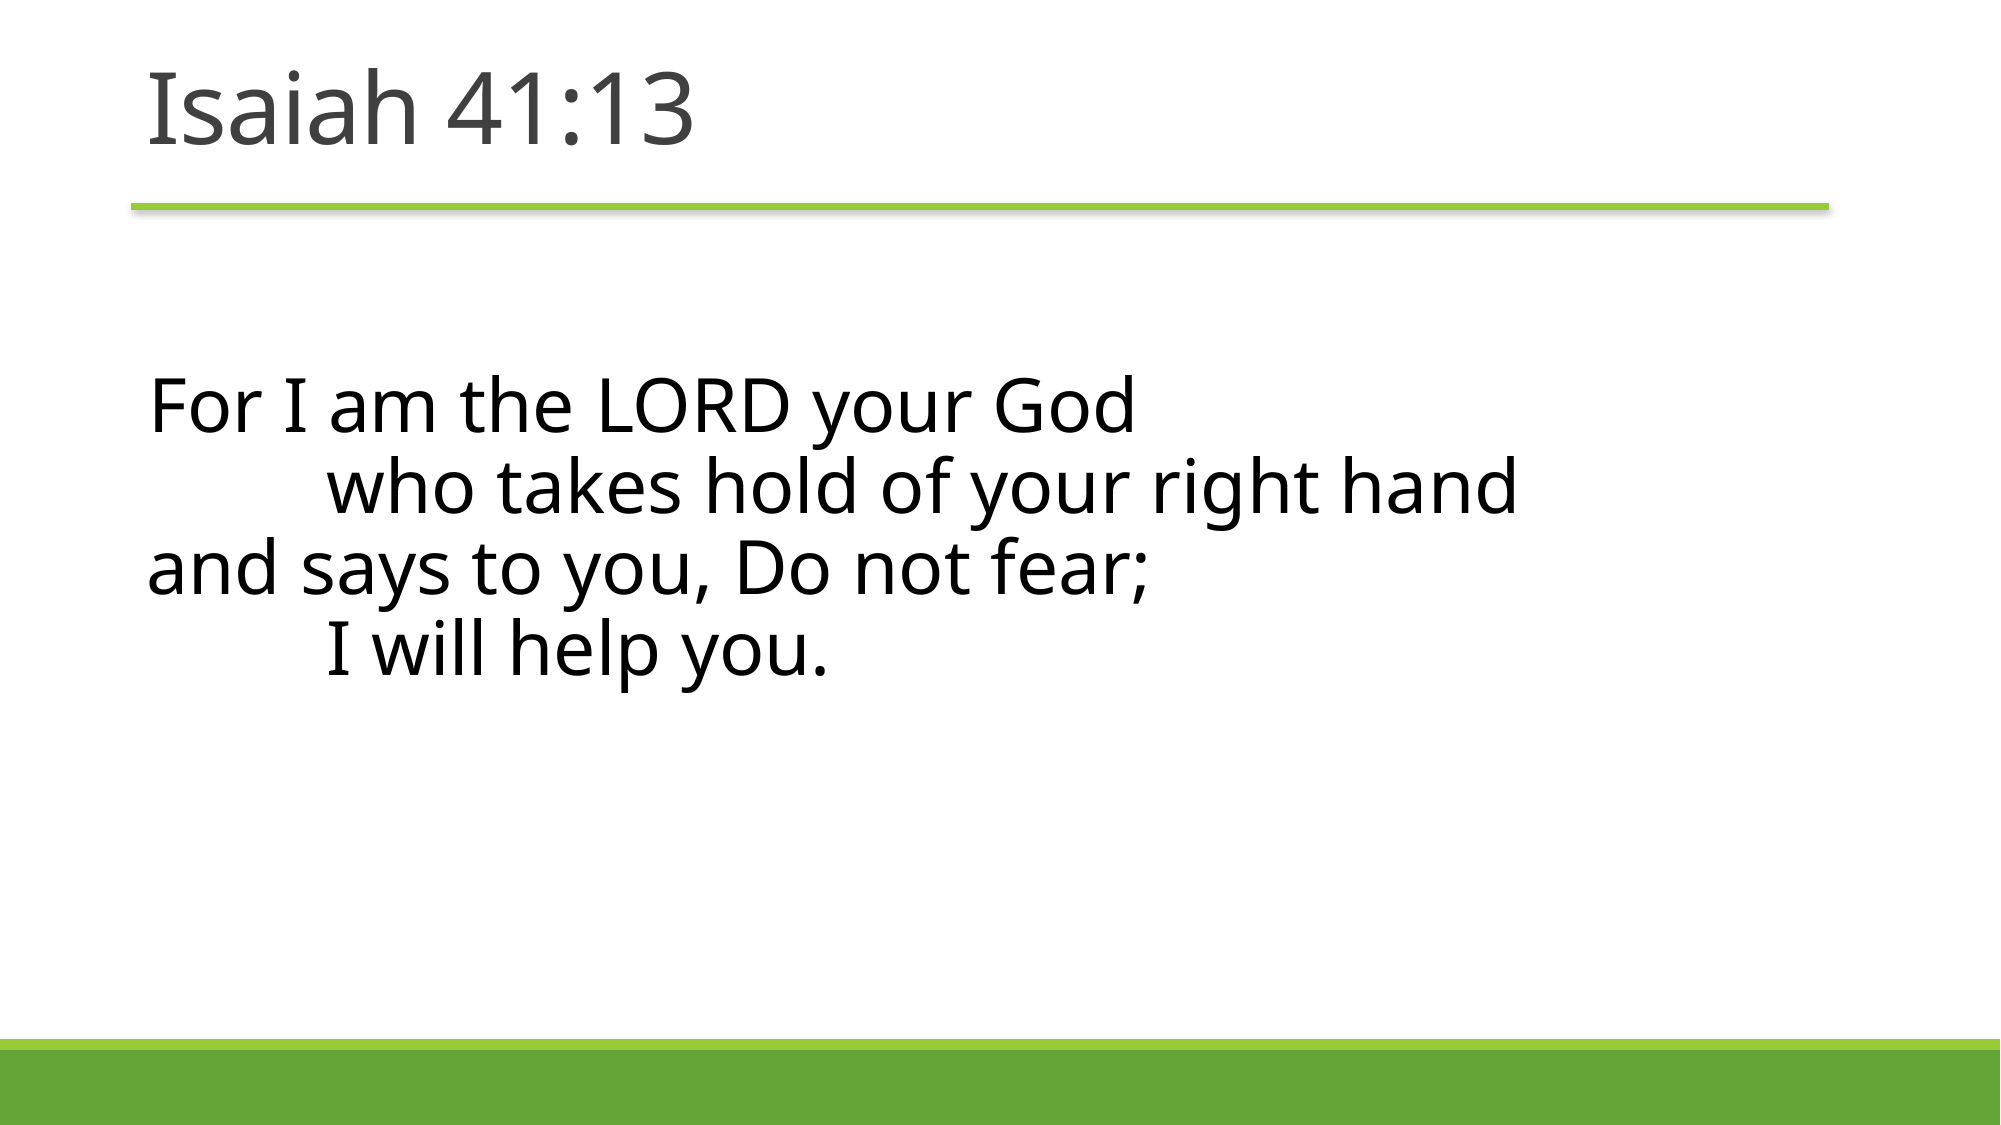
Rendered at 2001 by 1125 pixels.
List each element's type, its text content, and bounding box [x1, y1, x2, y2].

list For I am the Lord your God who takes hold of your right hand and says to you, Do not fear; I will help you. [131, 241, 1830, 1024]
title Isaiah 41:13 [131, 47, 1830, 173]
